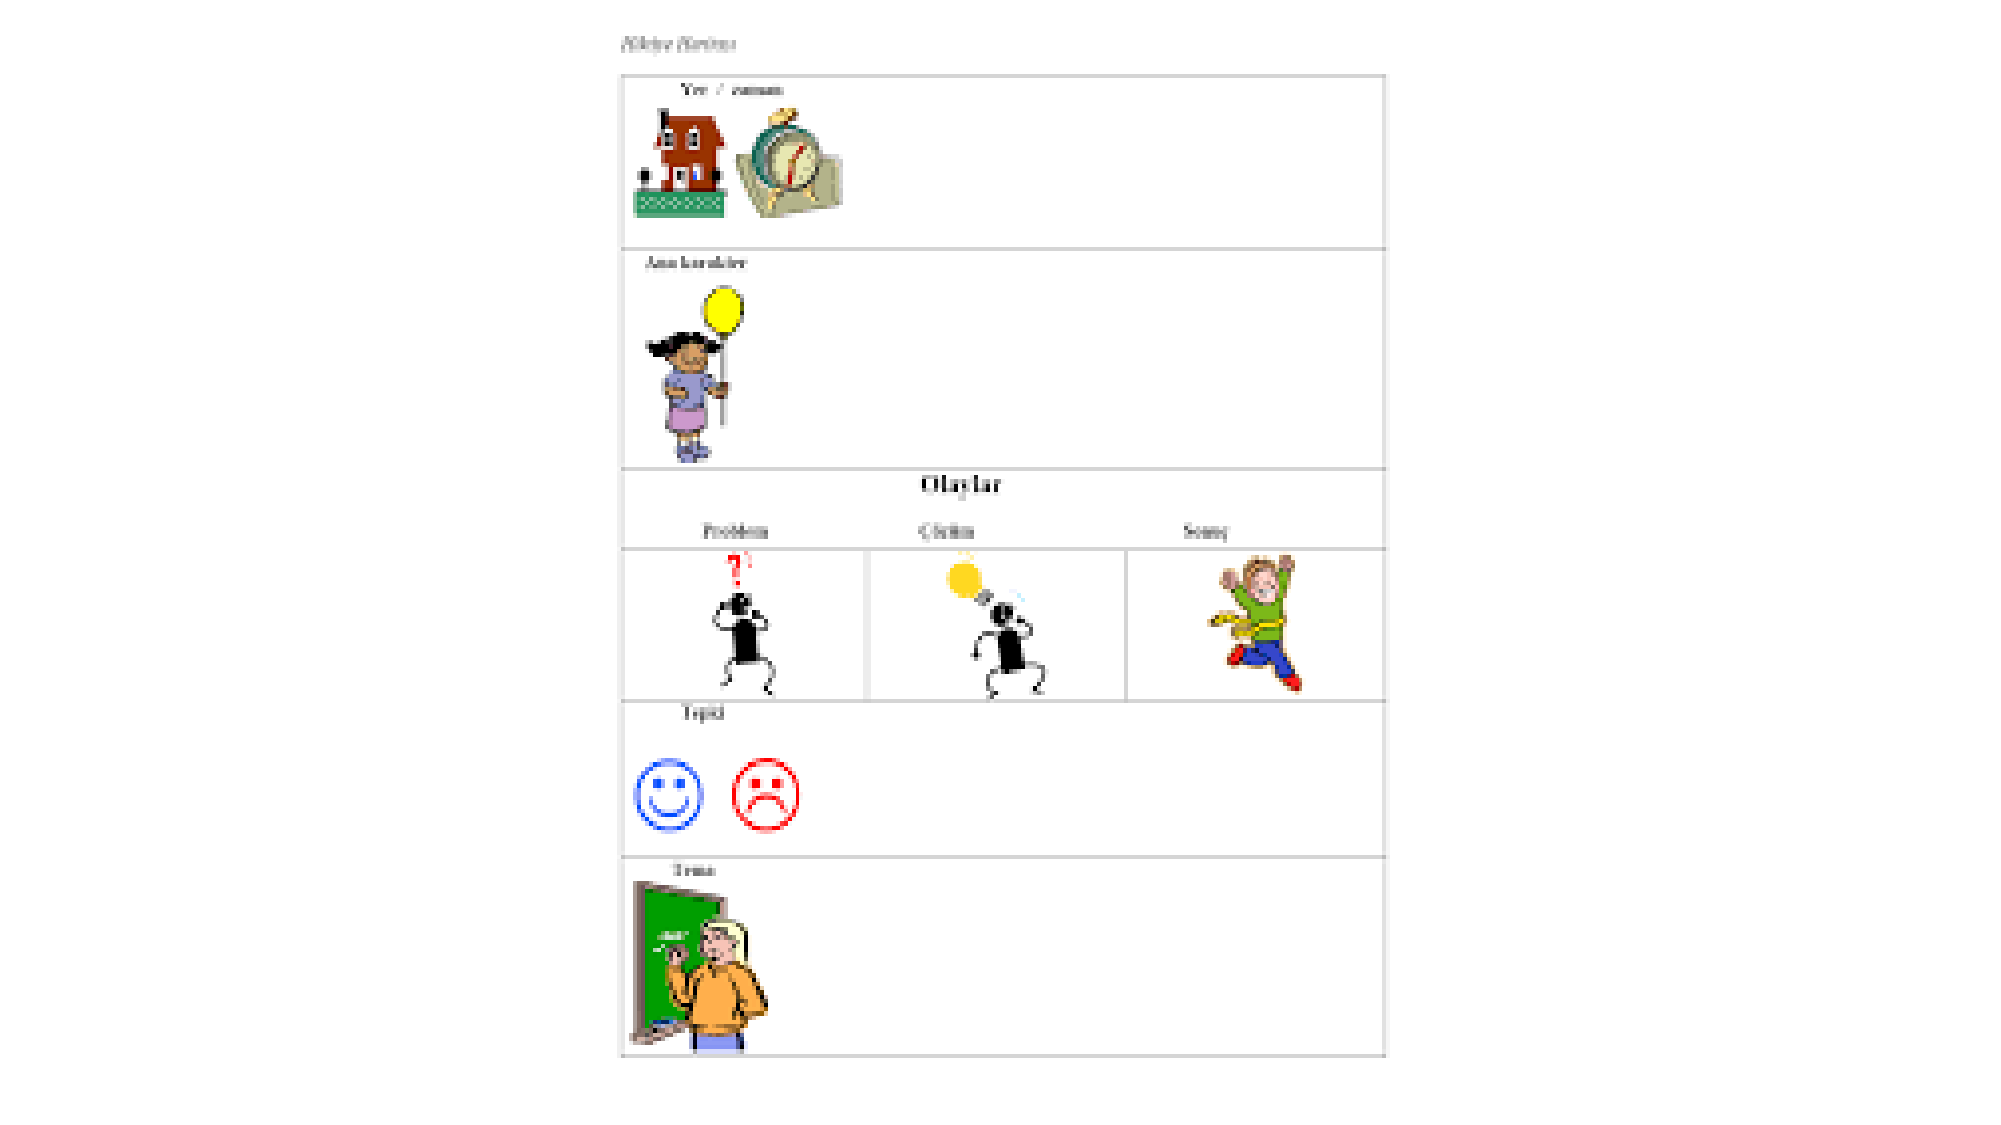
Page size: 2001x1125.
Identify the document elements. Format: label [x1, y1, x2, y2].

list [598, 24, 1402, 1071]
